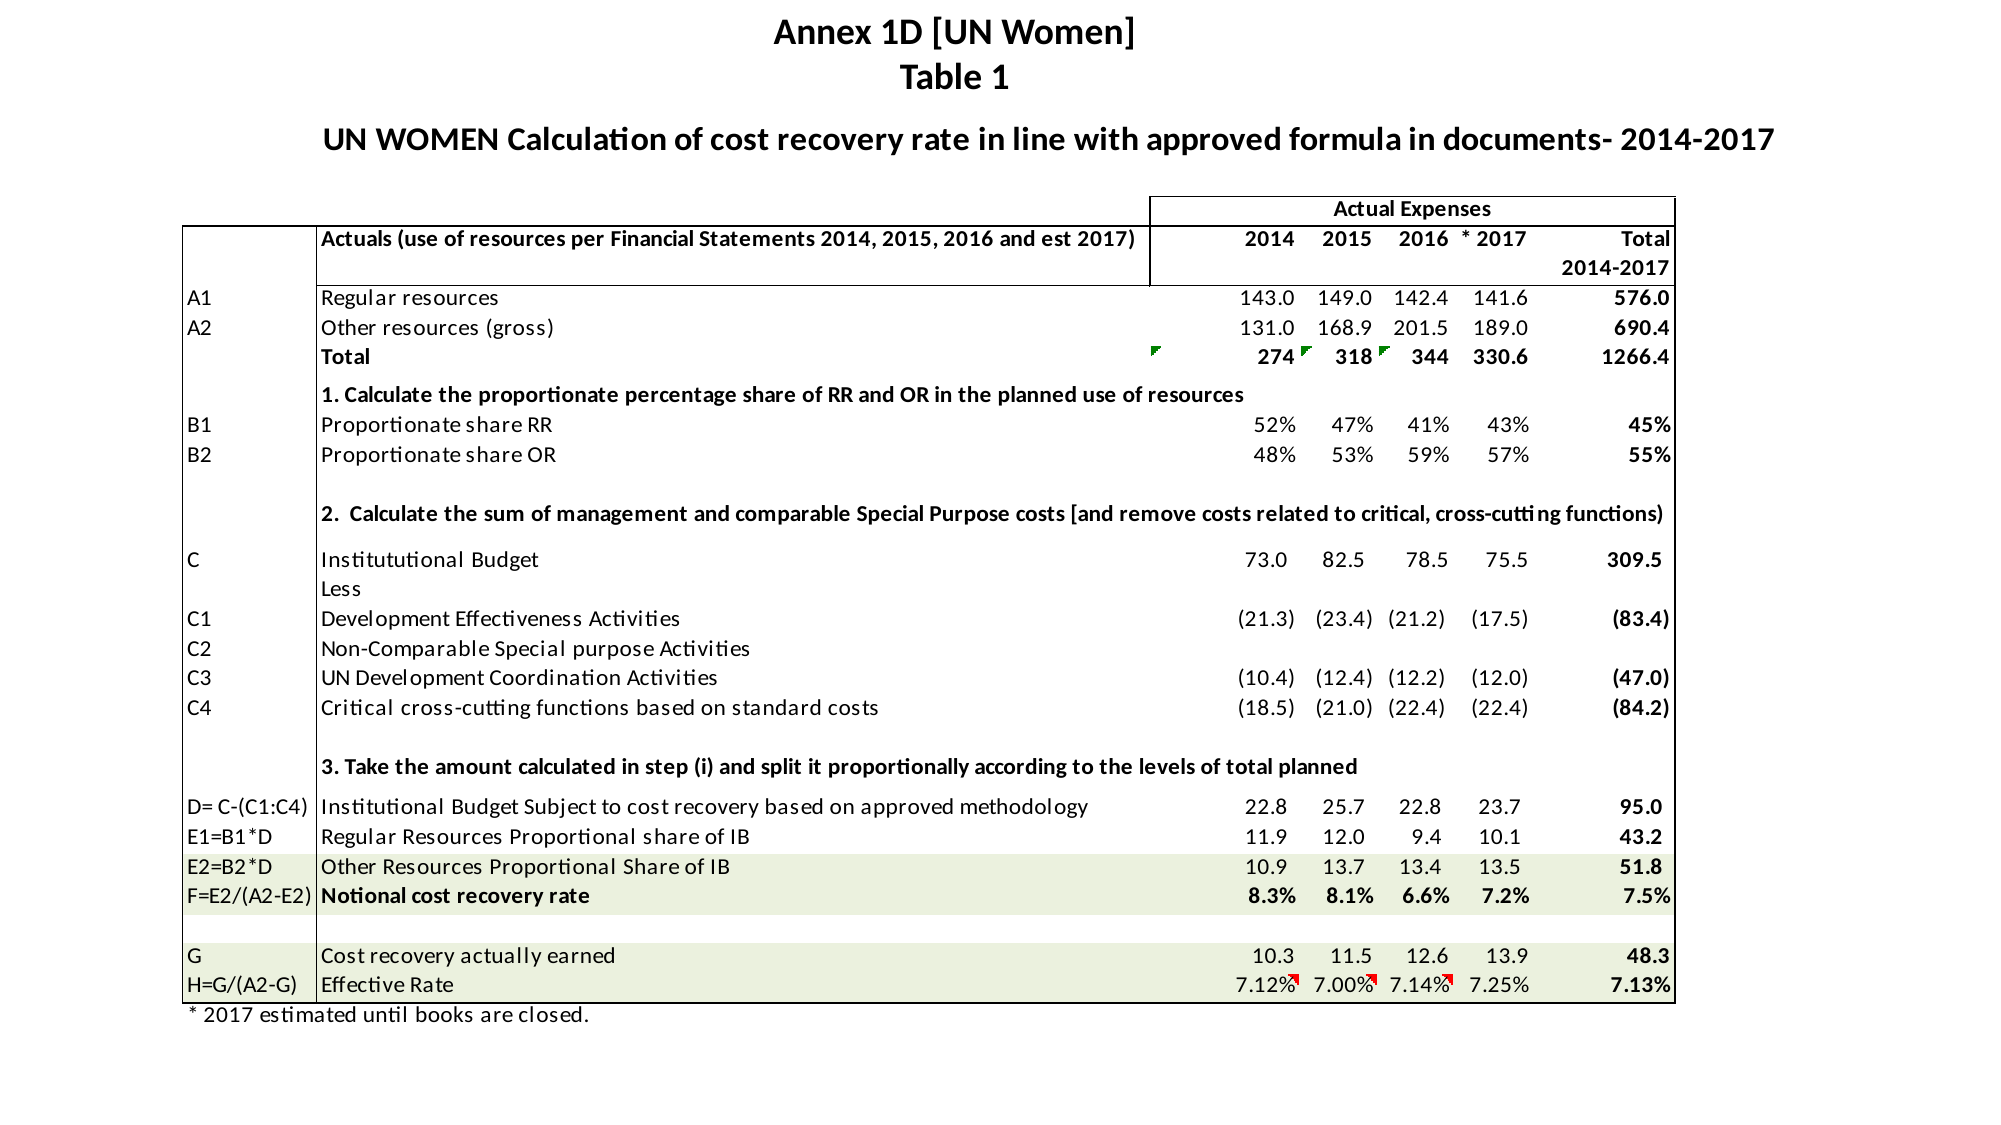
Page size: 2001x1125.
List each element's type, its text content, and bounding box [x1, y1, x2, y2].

picture [181, 122, 1792, 1034]
text_box Annex 1D [UN Women] Table 1 [758, 0, 1151, 105]
